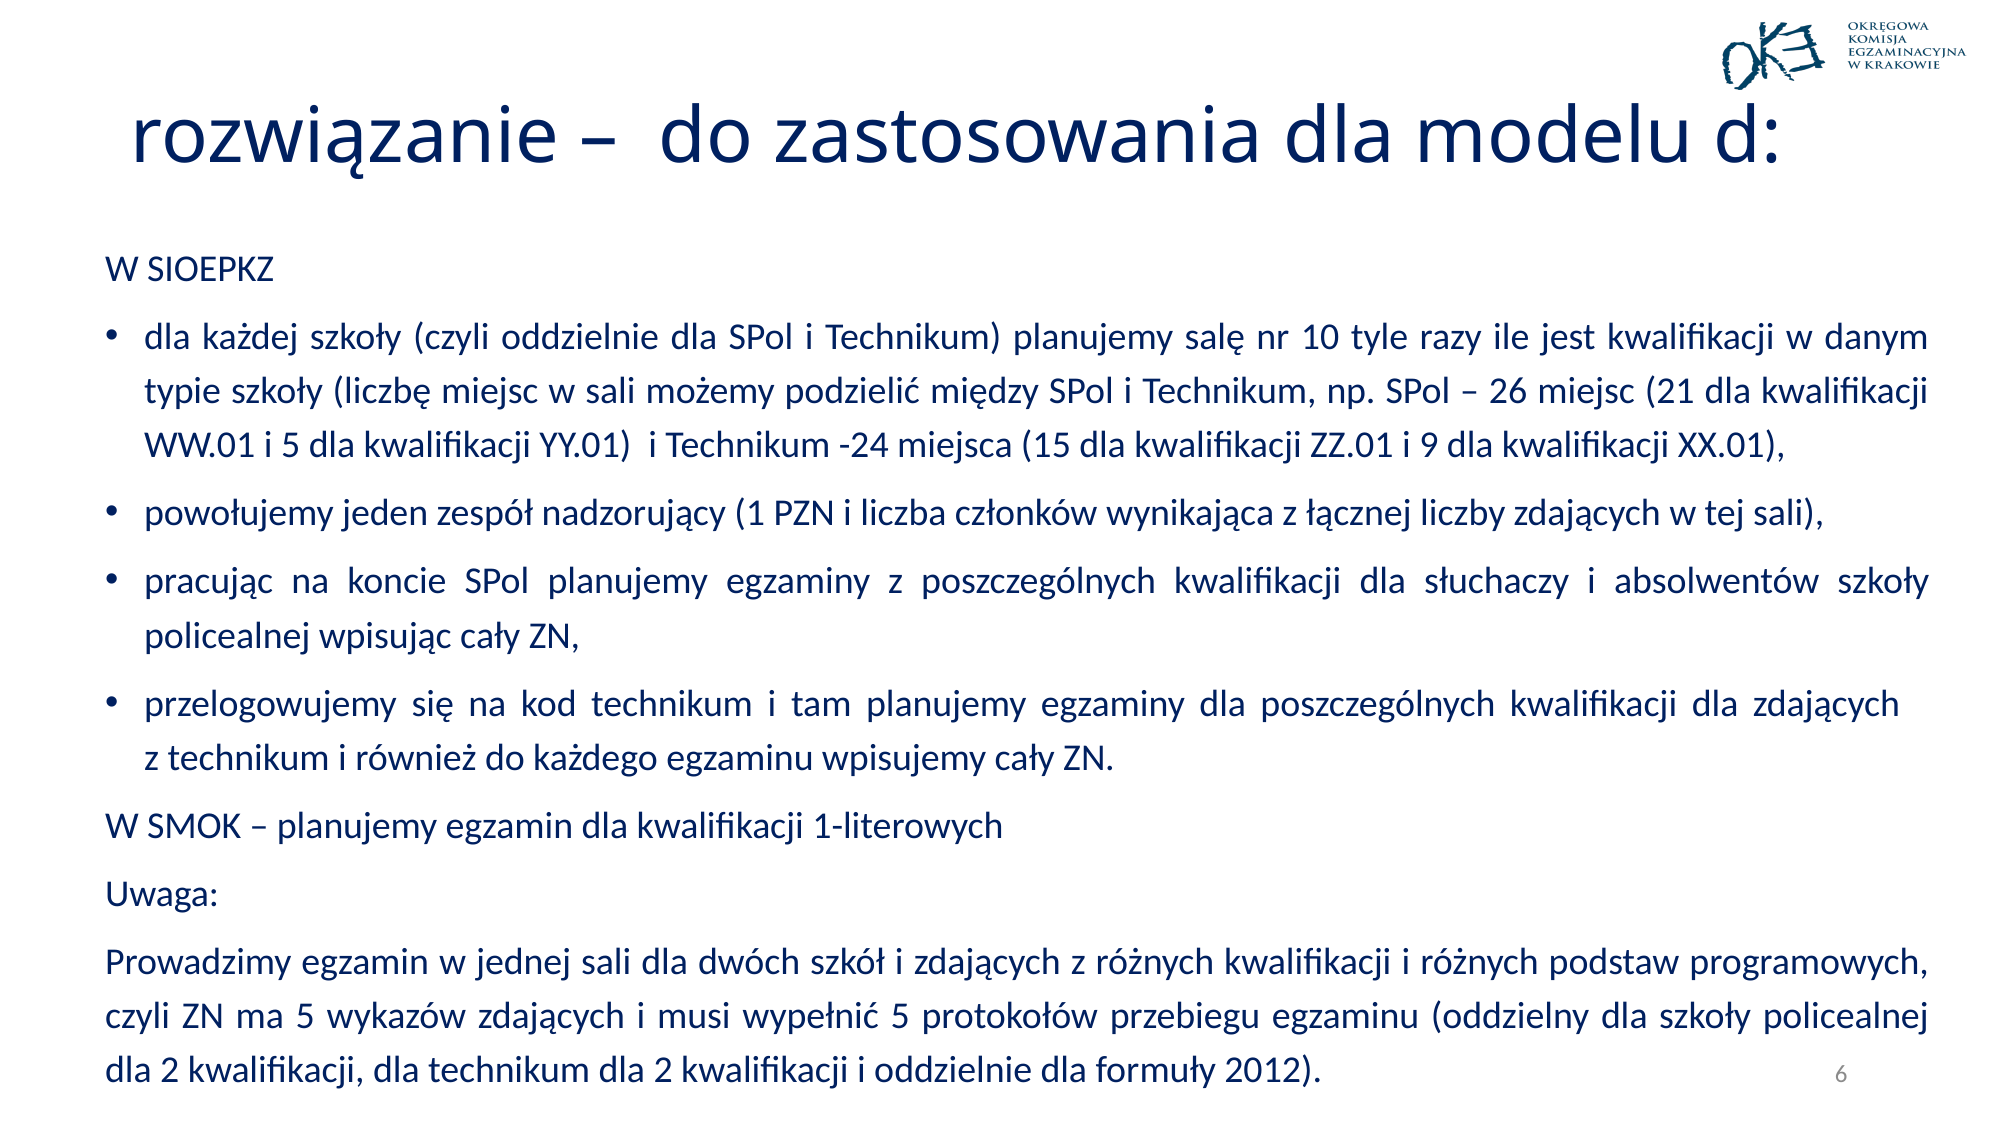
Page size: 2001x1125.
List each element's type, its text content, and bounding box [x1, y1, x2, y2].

slide_number 6 [1412, 1042, 1863, 1103]
list W SIOEPKZ dla każdej szkoły (czyli oddzielnie dla SPol i Technikum) planujemy salę nr 10 tyle razy ile jest kwalifikacji w danym typie szkoły (liczbę miejsc w sali możemy podzielić między SPol i Technikum, np. SPol – 26 miejsc (21 dla kwalifikacji WW.01 i 5 dla kwalifikacji YY.01) i Technikum -24 miejsca (15 dla kwalifikacji ZZ.01 i 9 dla kwalifikacji XX.01), powołujemy jeden zespół nadzorujący (1 PZN i liczba członków wynikająca z łącznej liczby zdających w tej sali), pracując na koncie SPol planujemy egzaminy z poszczególnych kwalifikacji dla słuchaczy i absolwentów szkoły policealnej wpisując cały ZN, przelogowujemy się na kod technikum i tam planujemy egzaminy dla poszczególnych kwalifikacji dla zdających z technikum i również do każdego egzaminu wpisujemy cały ZN. W SMOK – planujemy egzamin dla kwalifikacji 1-literowych Uwaga: Prowadzimy egzamin w jednej sali dla dwóch szkół i zdających z różnych kwalifikacji i różnych podstaw programowych, czyli ZN ma 5 wykazów zdających i musi wypełnić 5 protokołów przebiegu egzaminu (oddzielny dla szkoły policealnej dla 2 kwalifikacji, dla technikum dla 2 kwalifikacji i oddzielnie dla formuły 2012). [90, 226, 1946, 1125]
picture [1721, 18, 1972, 90]
title rozwiązanie – do zastosowania dla modelu d: [115, 78, 1841, 197]
